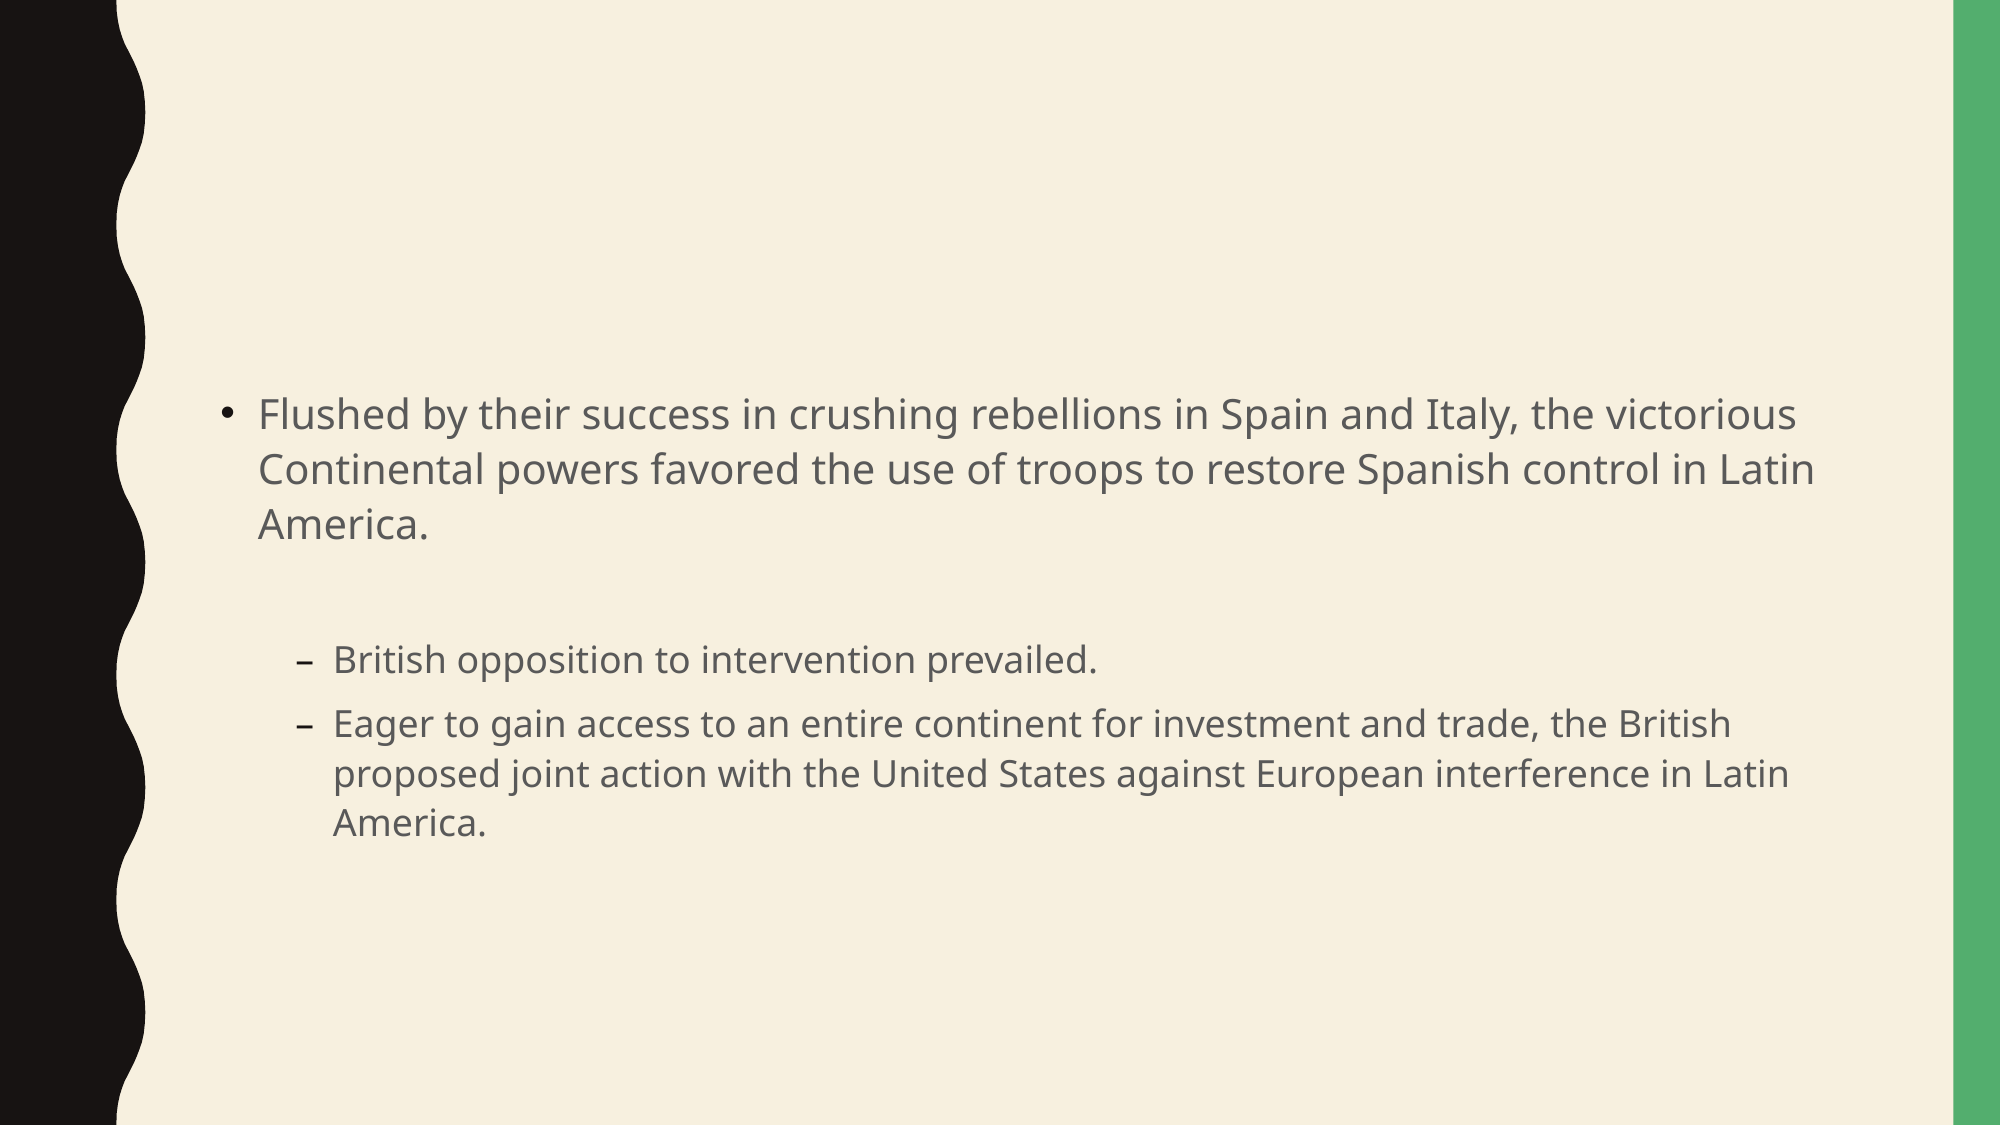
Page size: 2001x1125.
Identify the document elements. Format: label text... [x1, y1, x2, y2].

list Flushed by their success in crushing rebellions in Spain and Italy, the victorious Continental powers favored the use of troops to restore Spanish control in Latin America. British opposition to intervention prevailed. Eager to gain access to an entire continent for investment and trade, the British proposed joint action with the United States against European interference in Latin America. [205, 375, 1875, 965]
